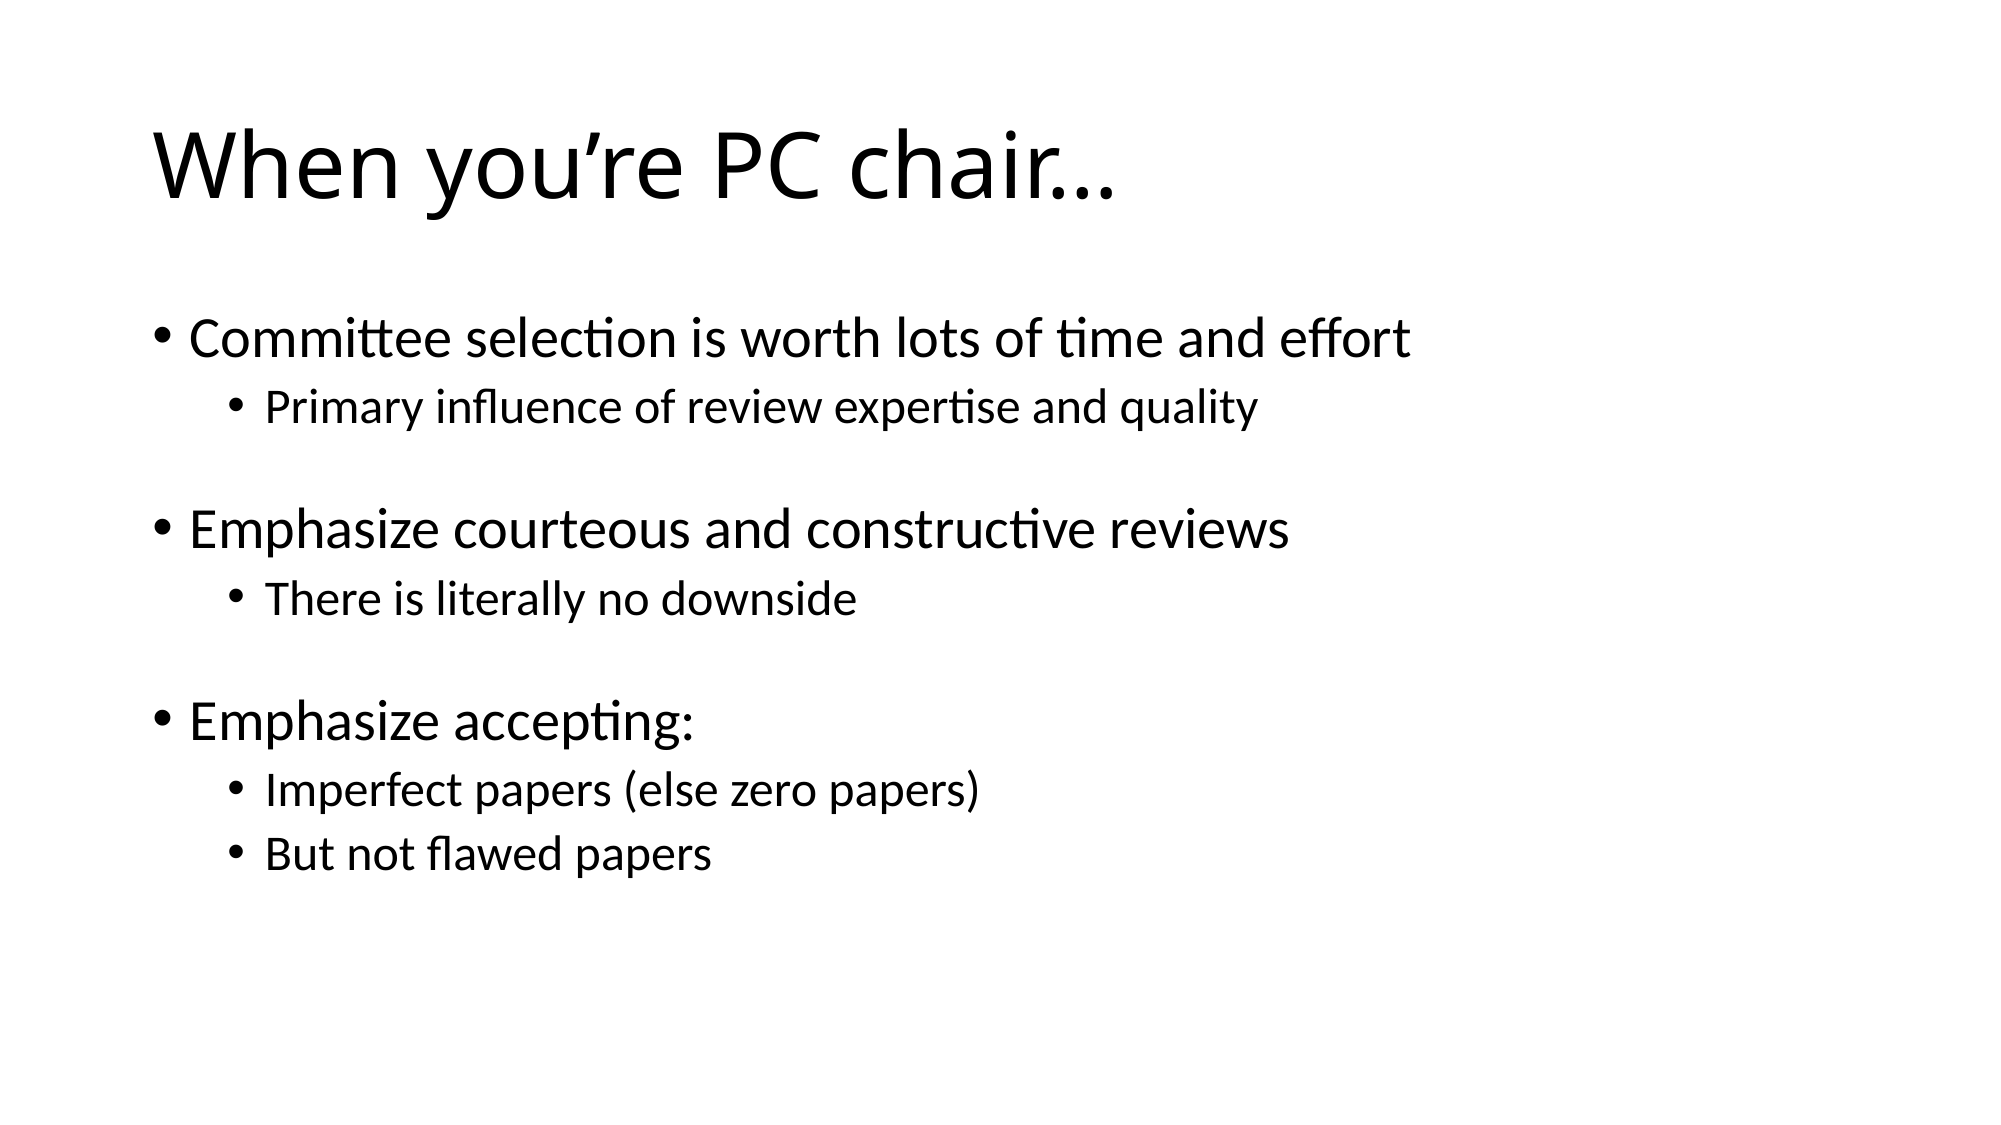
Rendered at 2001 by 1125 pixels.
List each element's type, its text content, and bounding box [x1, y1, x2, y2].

title When you’re PC chair… [137, 59, 1863, 278]
list Committee selection is worth lots of time and effort Primary influence of review expertise and quality Emphasize courteous and constructive reviews There is literally no downside Emphasize accepting: Imperfect papers (else zero papers) But not flawed papers [137, 299, 1863, 1014]
